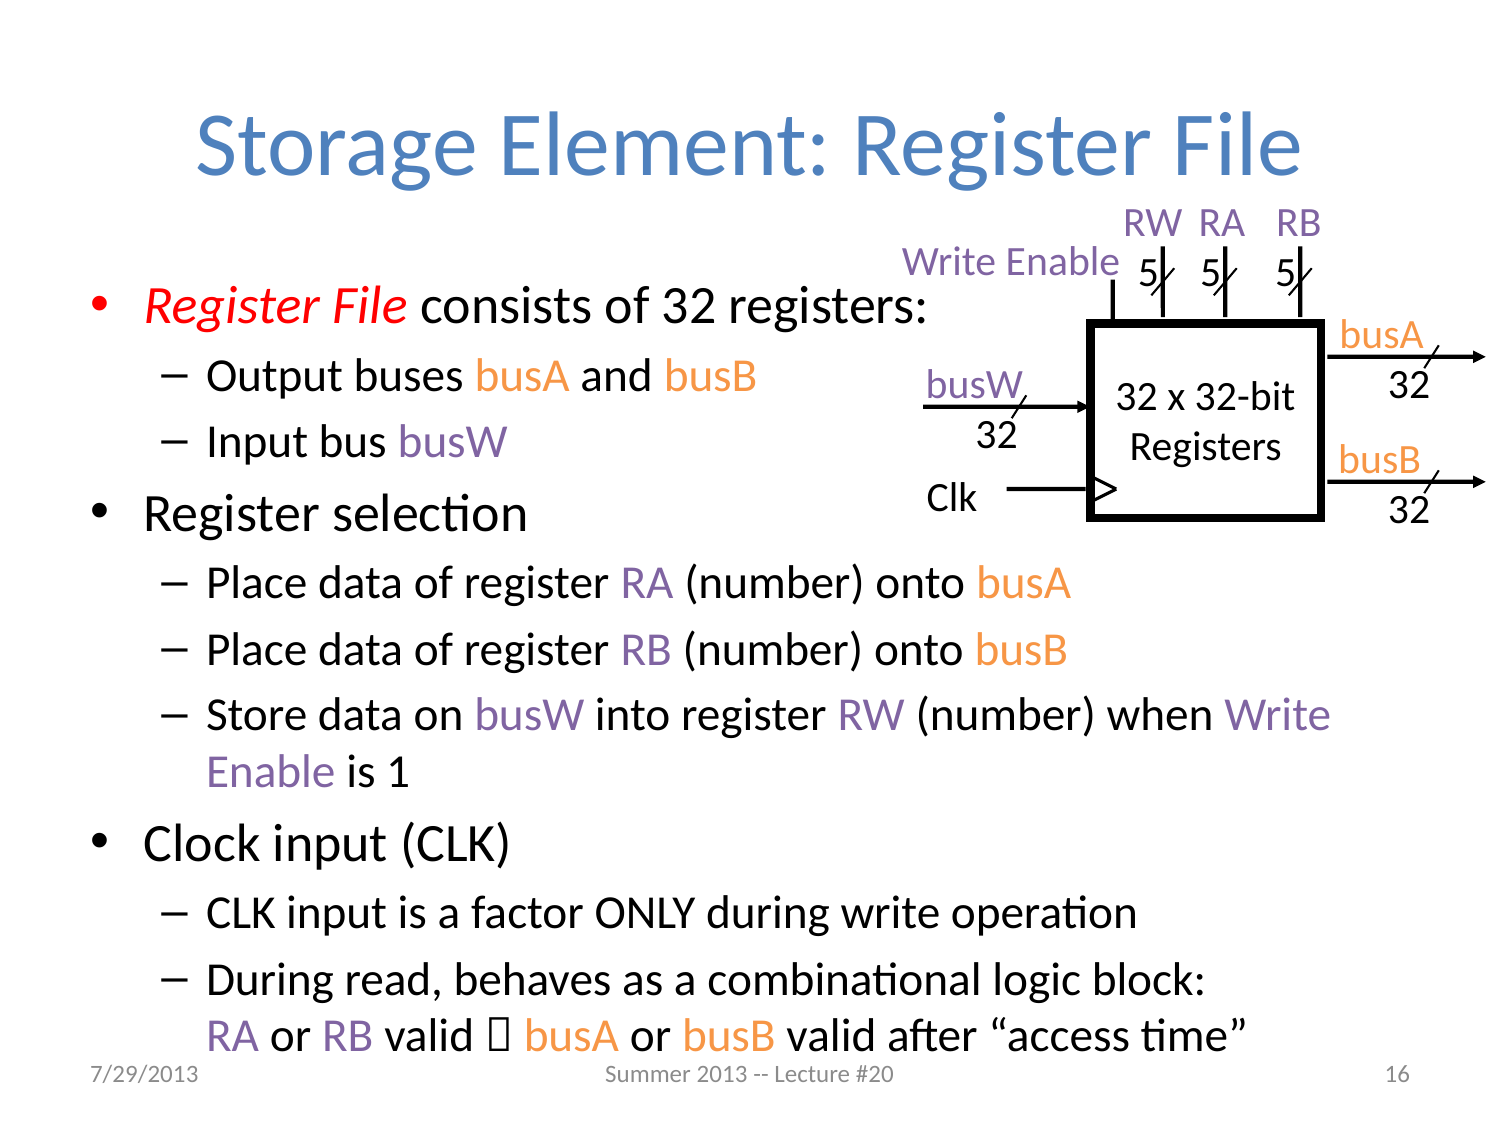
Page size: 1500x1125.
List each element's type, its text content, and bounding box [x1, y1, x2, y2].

title Storage Element: Register File [75, 45, 1425, 233]
slide_number 16 [1074, 1042, 1425, 1103]
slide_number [75, 1042, 425, 1103]
list Register File consists of 32 registers: Output buses busA and busB Input bus busW Register selection Place data of register RA (number) onto busA Place data of register RB (number) onto busB Store data on busW into register RW (number) when Write Enable is 1 Clock input (CLK) CLK input is a factor ONLY during write operation During read, behaves as a combinational logic block: RA or RB valid  busA or busB valid after “access time” [75, 262, 1425, 1073]
footer Summer 2013 -- Lecture #20 [512, 1042, 988, 1103]
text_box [883, 186, 1486, 540]
